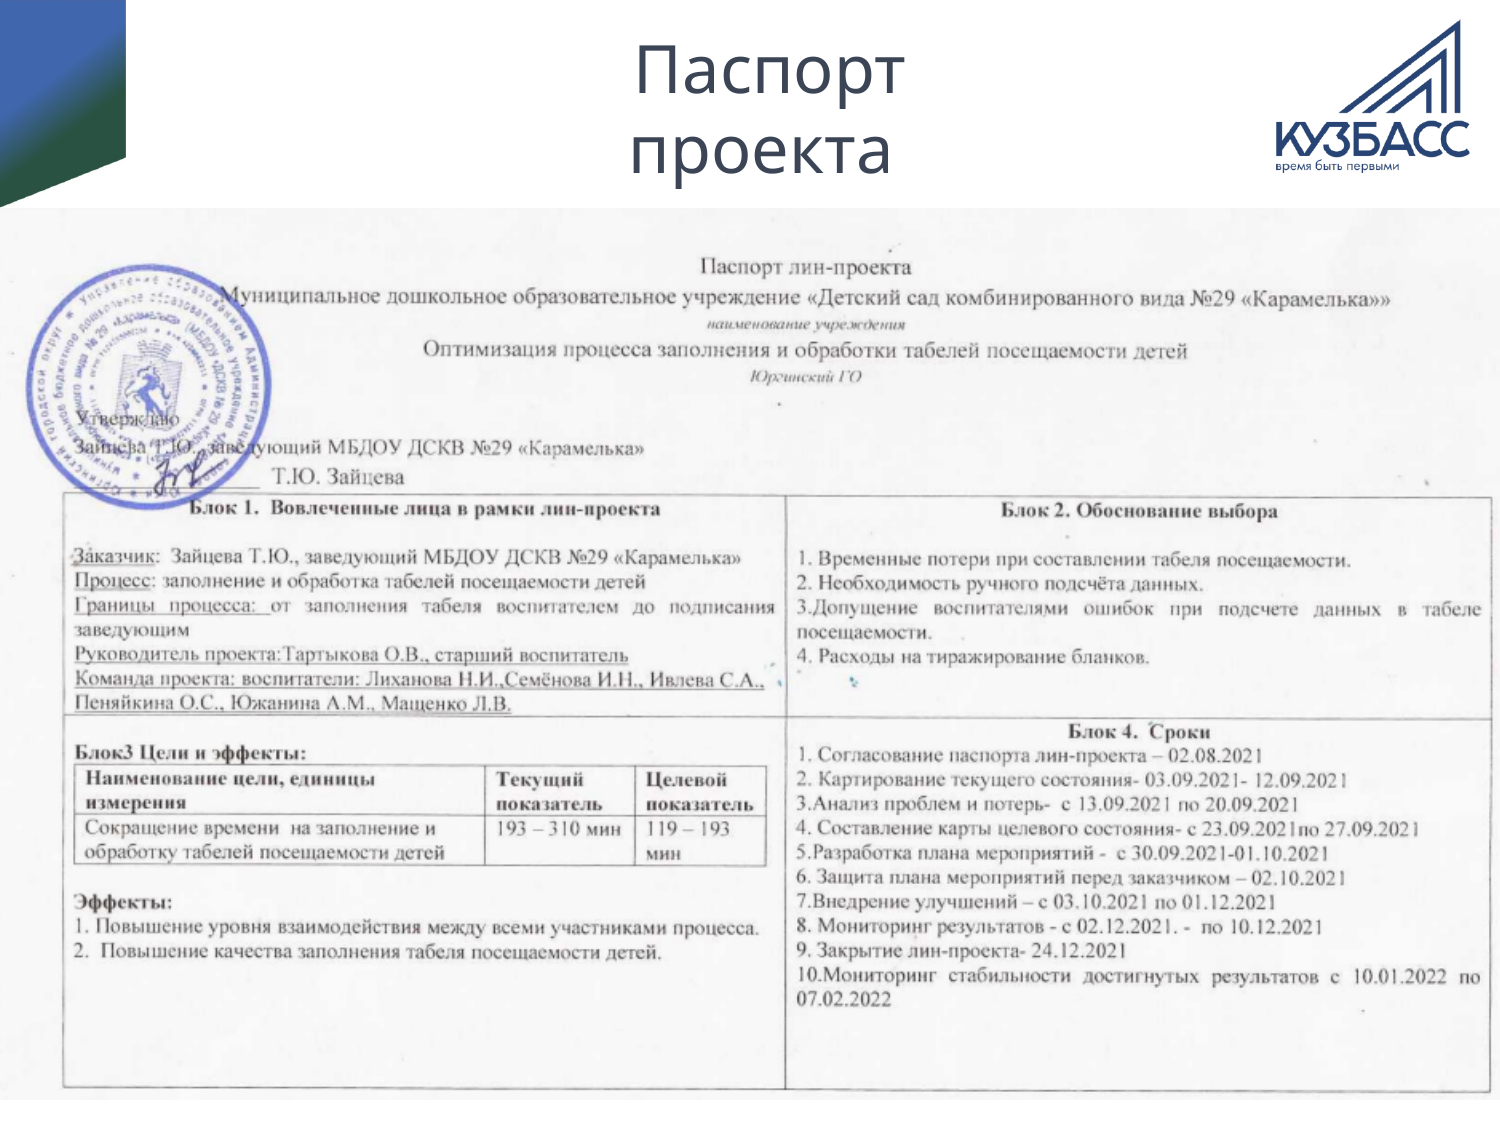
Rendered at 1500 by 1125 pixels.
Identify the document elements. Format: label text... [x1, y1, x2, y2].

picture [0, 0, 1500, 1100]
picture [1276, 19, 1470, 173]
title Паспорт проекта [483, 19, 1058, 129]
